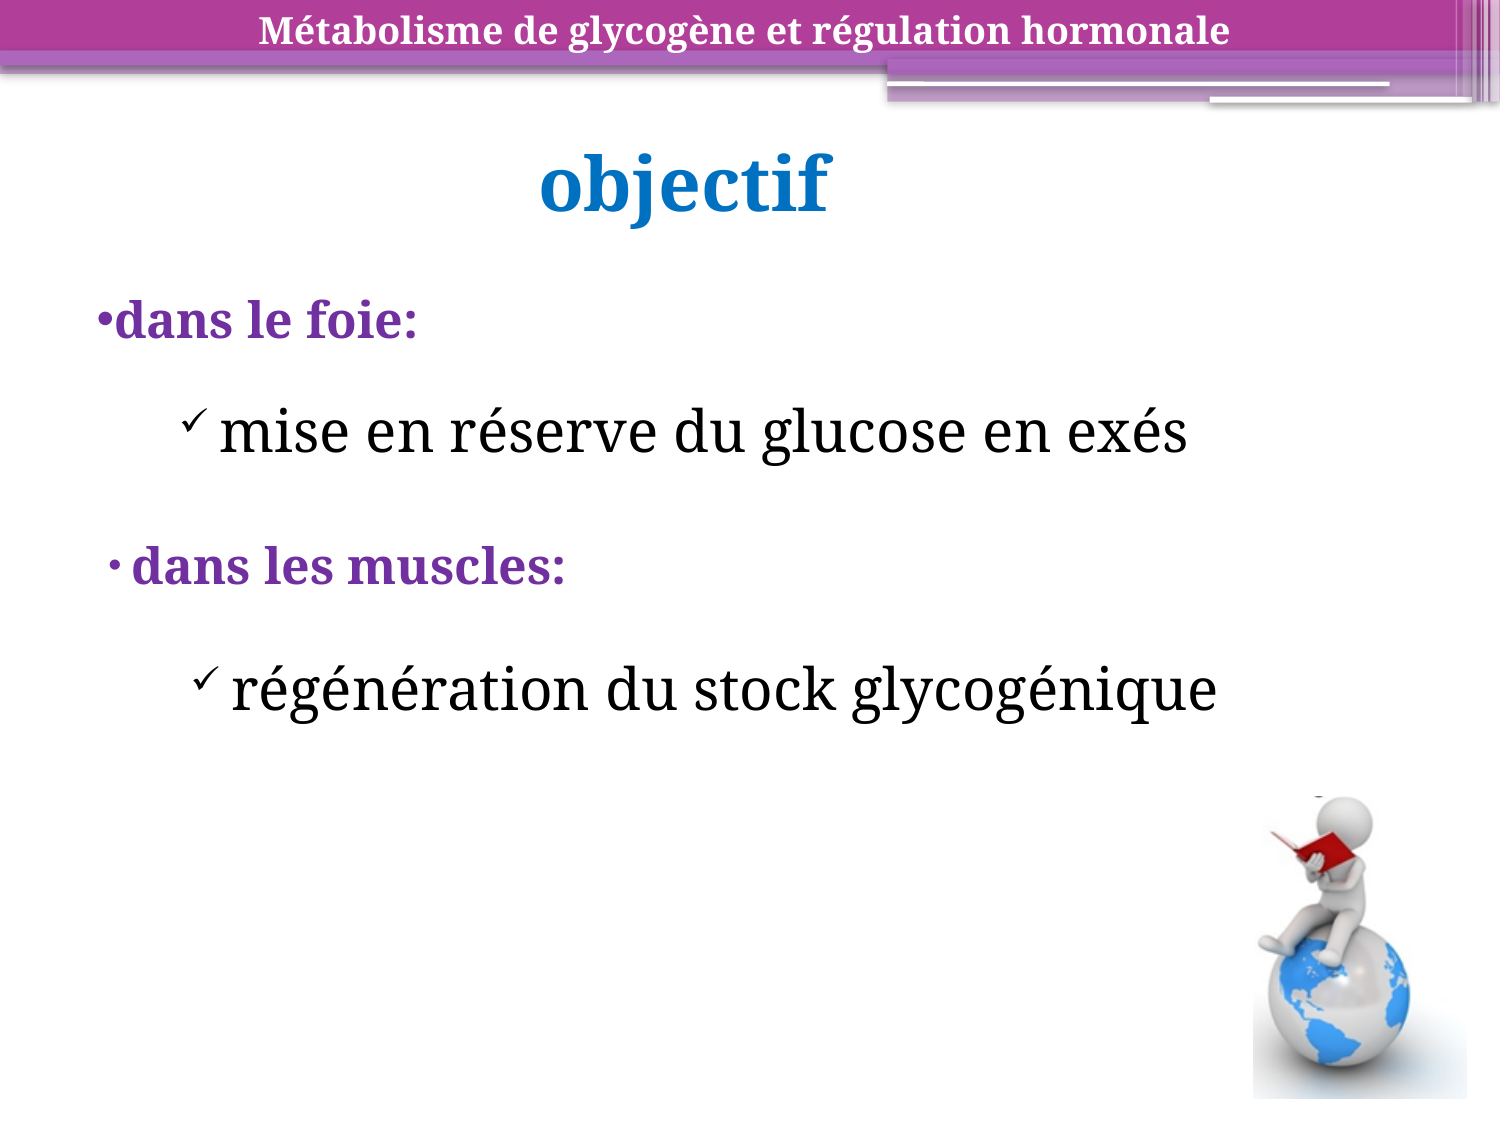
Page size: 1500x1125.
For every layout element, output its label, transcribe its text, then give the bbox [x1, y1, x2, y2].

text_box Métabolisme de glycogène et régulation hormonale [0, 0, 1500, 60]
text_box objectif [503, 128, 891, 234]
text_box régénération du stock glycogénique [175, 644, 1301, 730]
text_box dans les muscles: [93, 527, 727, 603]
text_box mise en réserve du glucose en exés [164, 386, 1254, 472]
text_box dans le foie: [81, 281, 715, 356]
picture [1253, 796, 1467, 1099]
